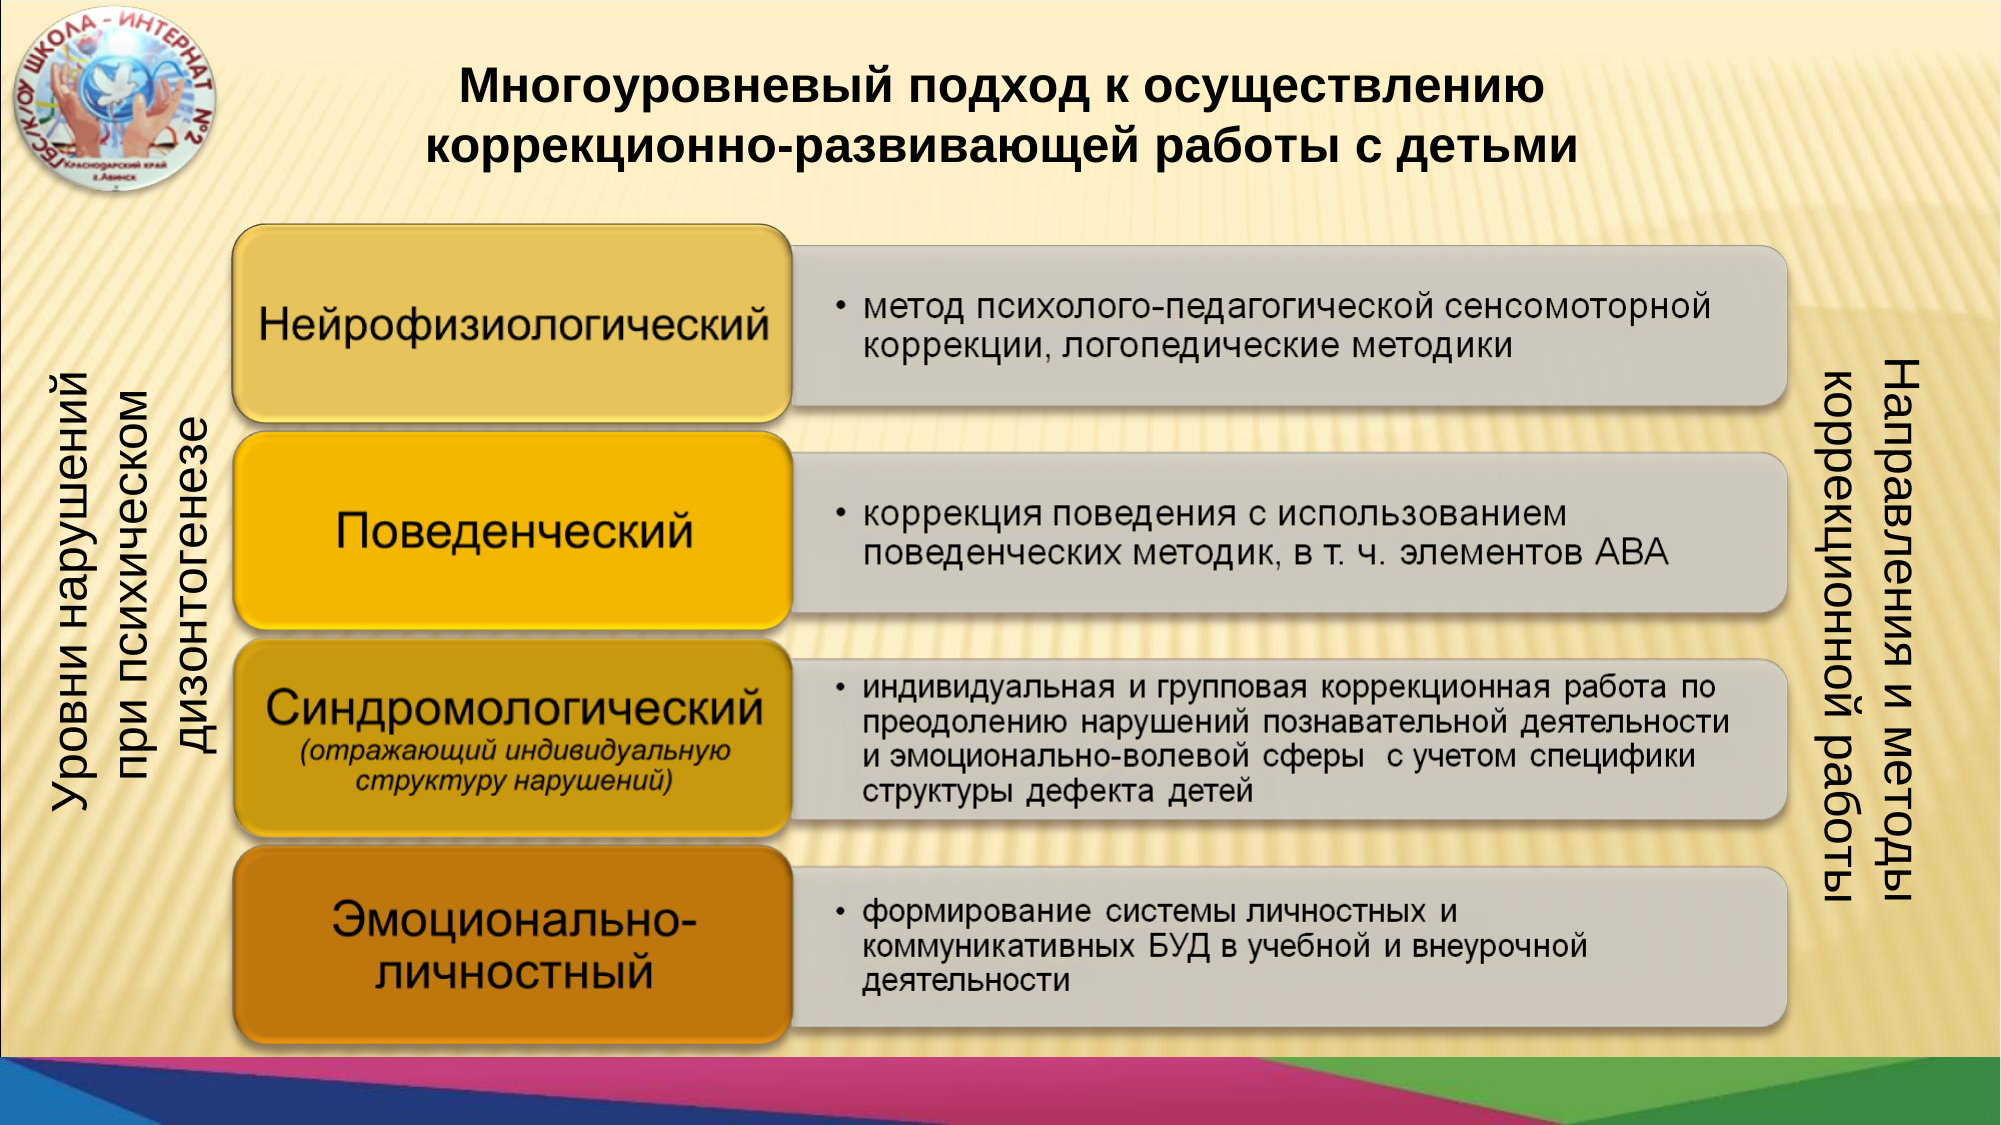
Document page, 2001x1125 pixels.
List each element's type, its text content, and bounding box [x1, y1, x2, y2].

text_box Направления и методы коррекционной работы [1807, 343, 1943, 930]
text_box Многоуровневый подход к осуществлению коррекционно-развивающей работы с детьми [327, 19, 1677, 207]
text_box Уровни нарушений при психическом дизонтогенезе [28, 247, 213, 923]
picture [0, 0, 2001, 1125]
